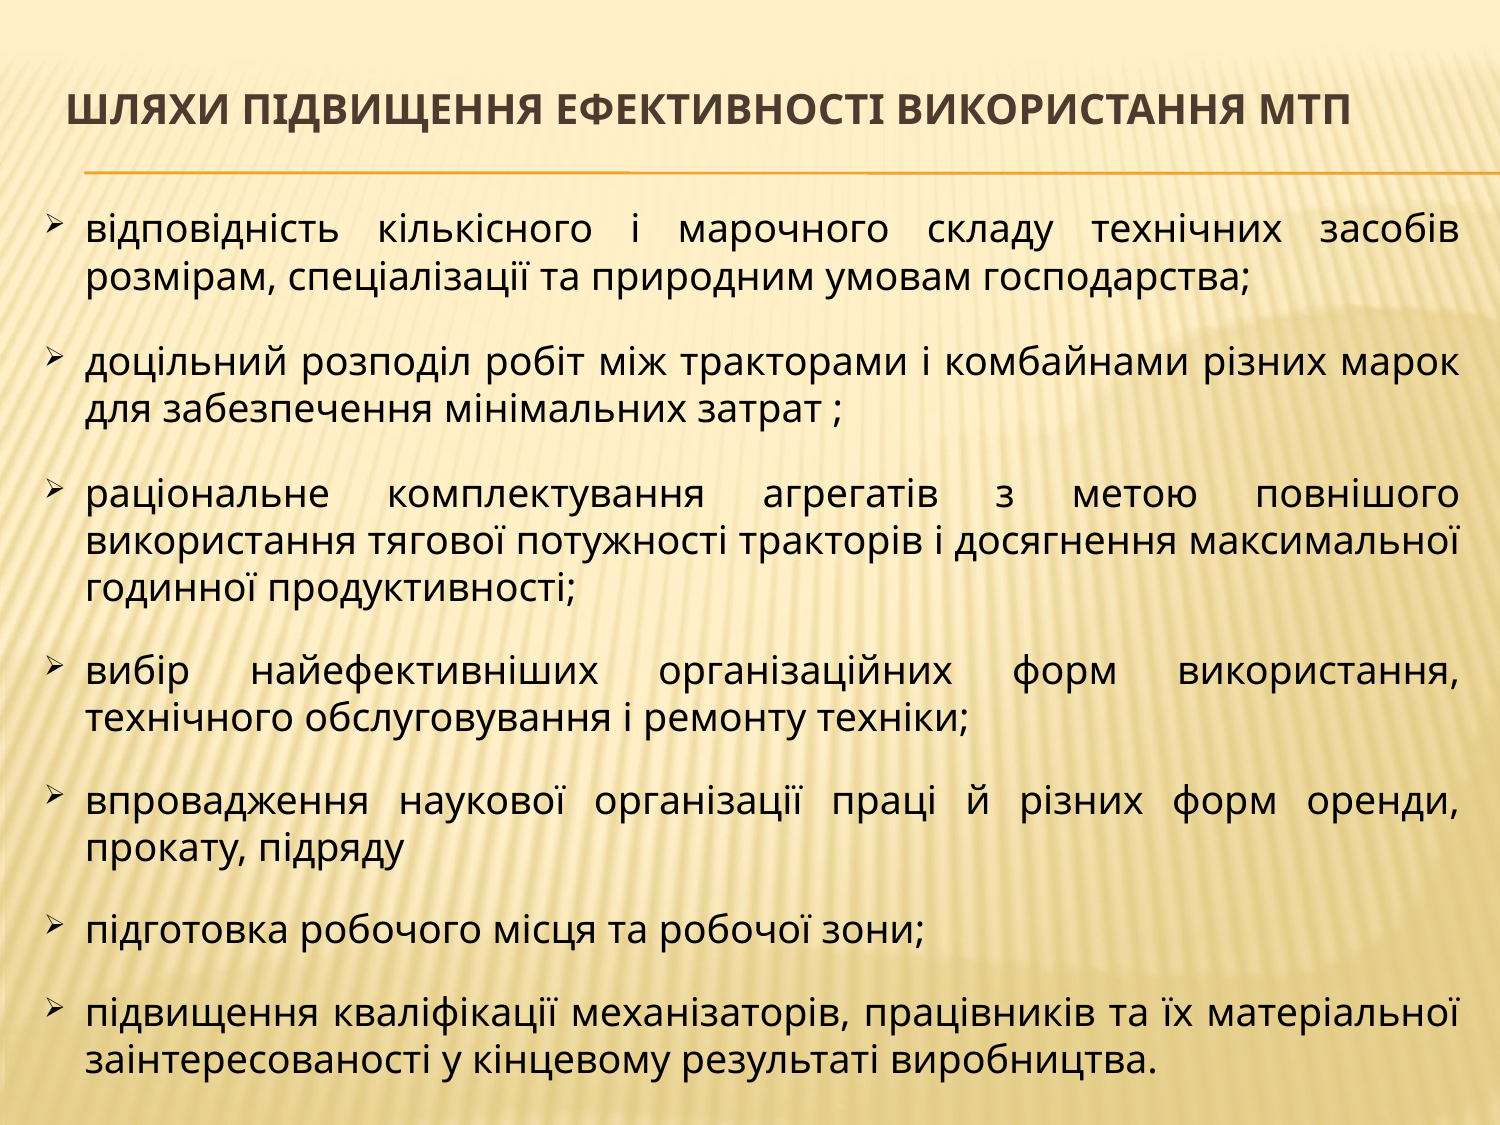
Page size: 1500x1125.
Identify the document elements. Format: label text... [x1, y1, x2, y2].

list відповідність кількісного і марочного складу технічних засобів розмірам, спеціалізації та природним умовам господарства; доцільний розподіл робіт між тракторами і комбайнами різних марок для забезпечення мінімальних затрат ; раціональне комплектування агрегатів з метою повнішого використання тягової потужності тракторів і досягнення максимальної годинної продуктивності; вибір найефективніших організаційних форм використання, технічного обслуговування і ремонту техніки; впровадження наукової організації праці й різних форм оренди, прокату, підряду підготовка робочого місця та робочої зони; підвищення кваліфікації механізаторів, працівників та їх матеріальної заінтересованості у кінцевому результаті виробництва. [29, 196, 1475, 1094]
title Шляхи підвищення ефективності використання МТП [50, 54, 1475, 161]
